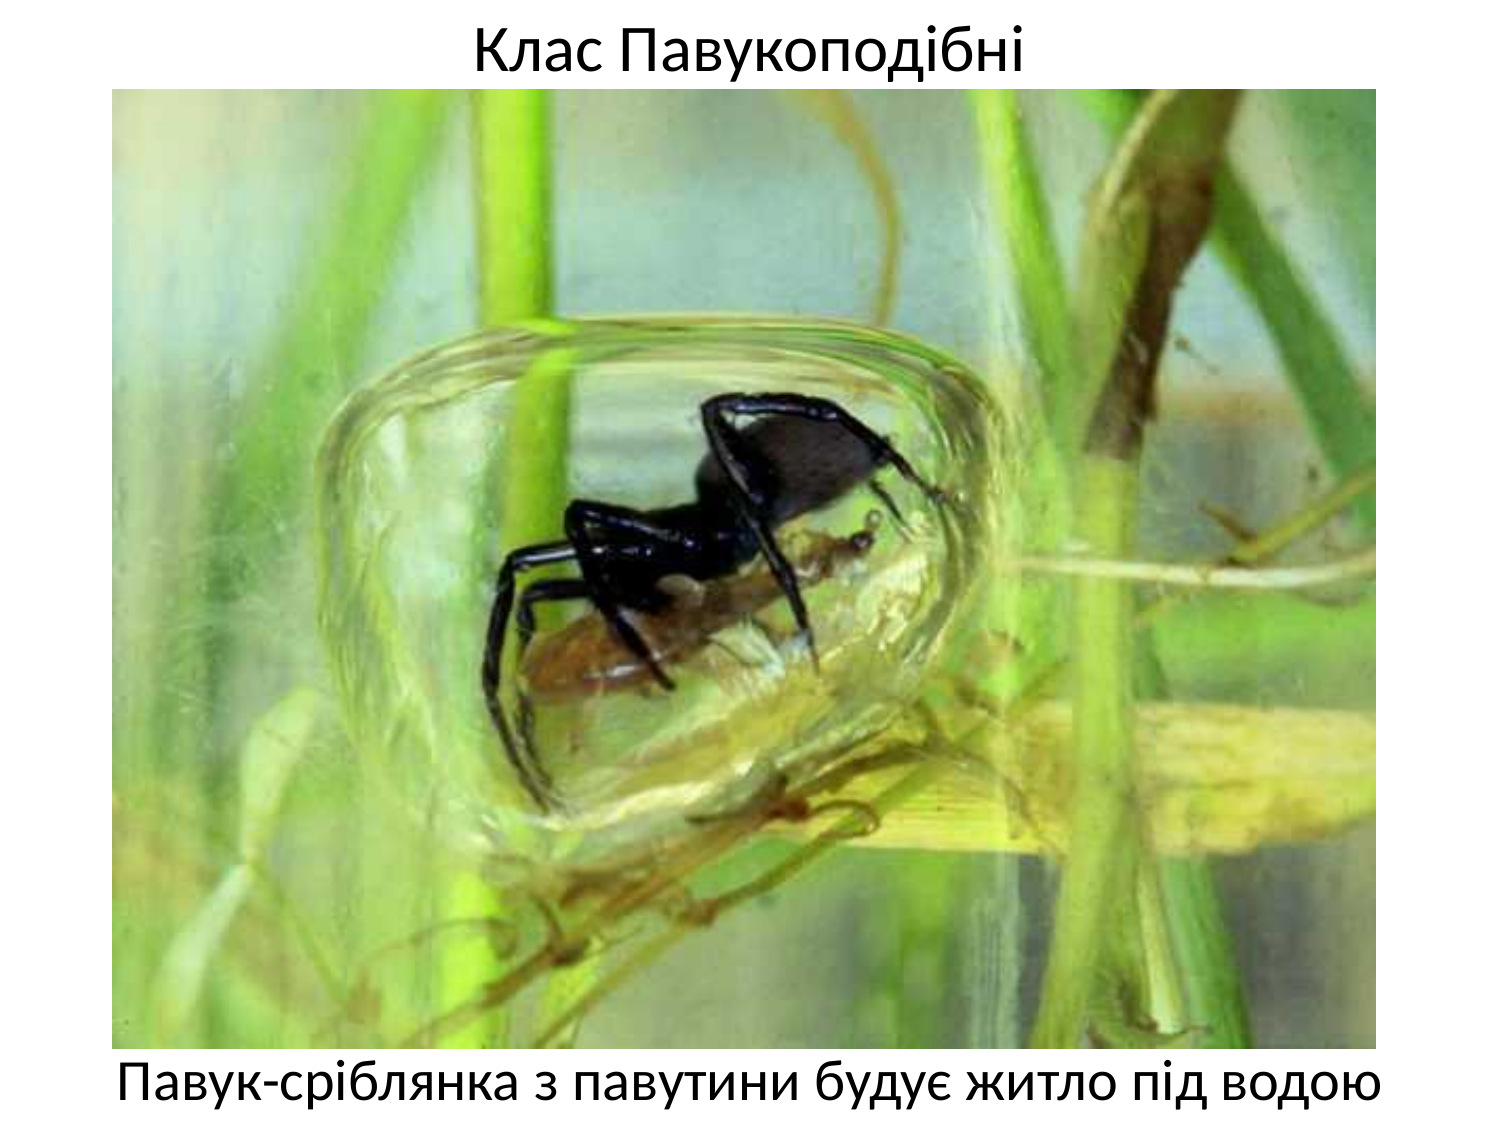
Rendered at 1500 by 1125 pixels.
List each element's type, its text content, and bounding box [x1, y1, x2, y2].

list Павук-сріблянка з павутини будує житло під водою [75, 1035, 1425, 1106]
title Клас Павукоподібні [75, 0, 1425, 90]
picture [111, 89, 1377, 1049]
